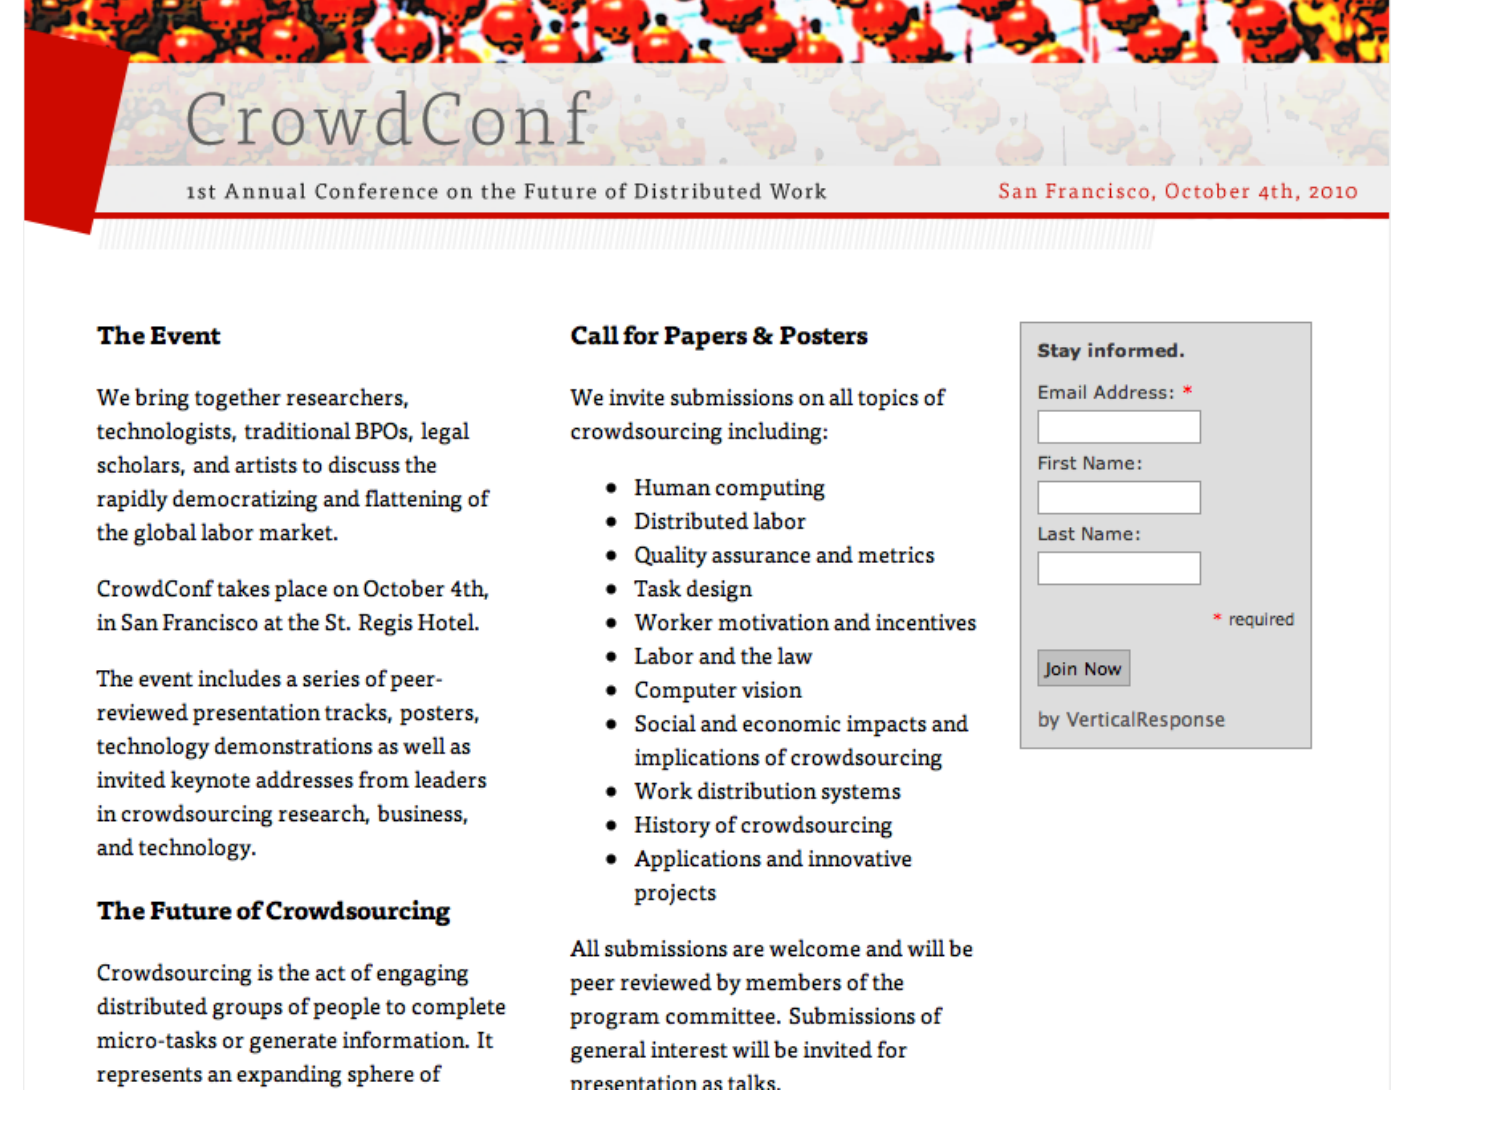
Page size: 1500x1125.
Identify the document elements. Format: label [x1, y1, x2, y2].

picture [22, 0, 1391, 1091]
